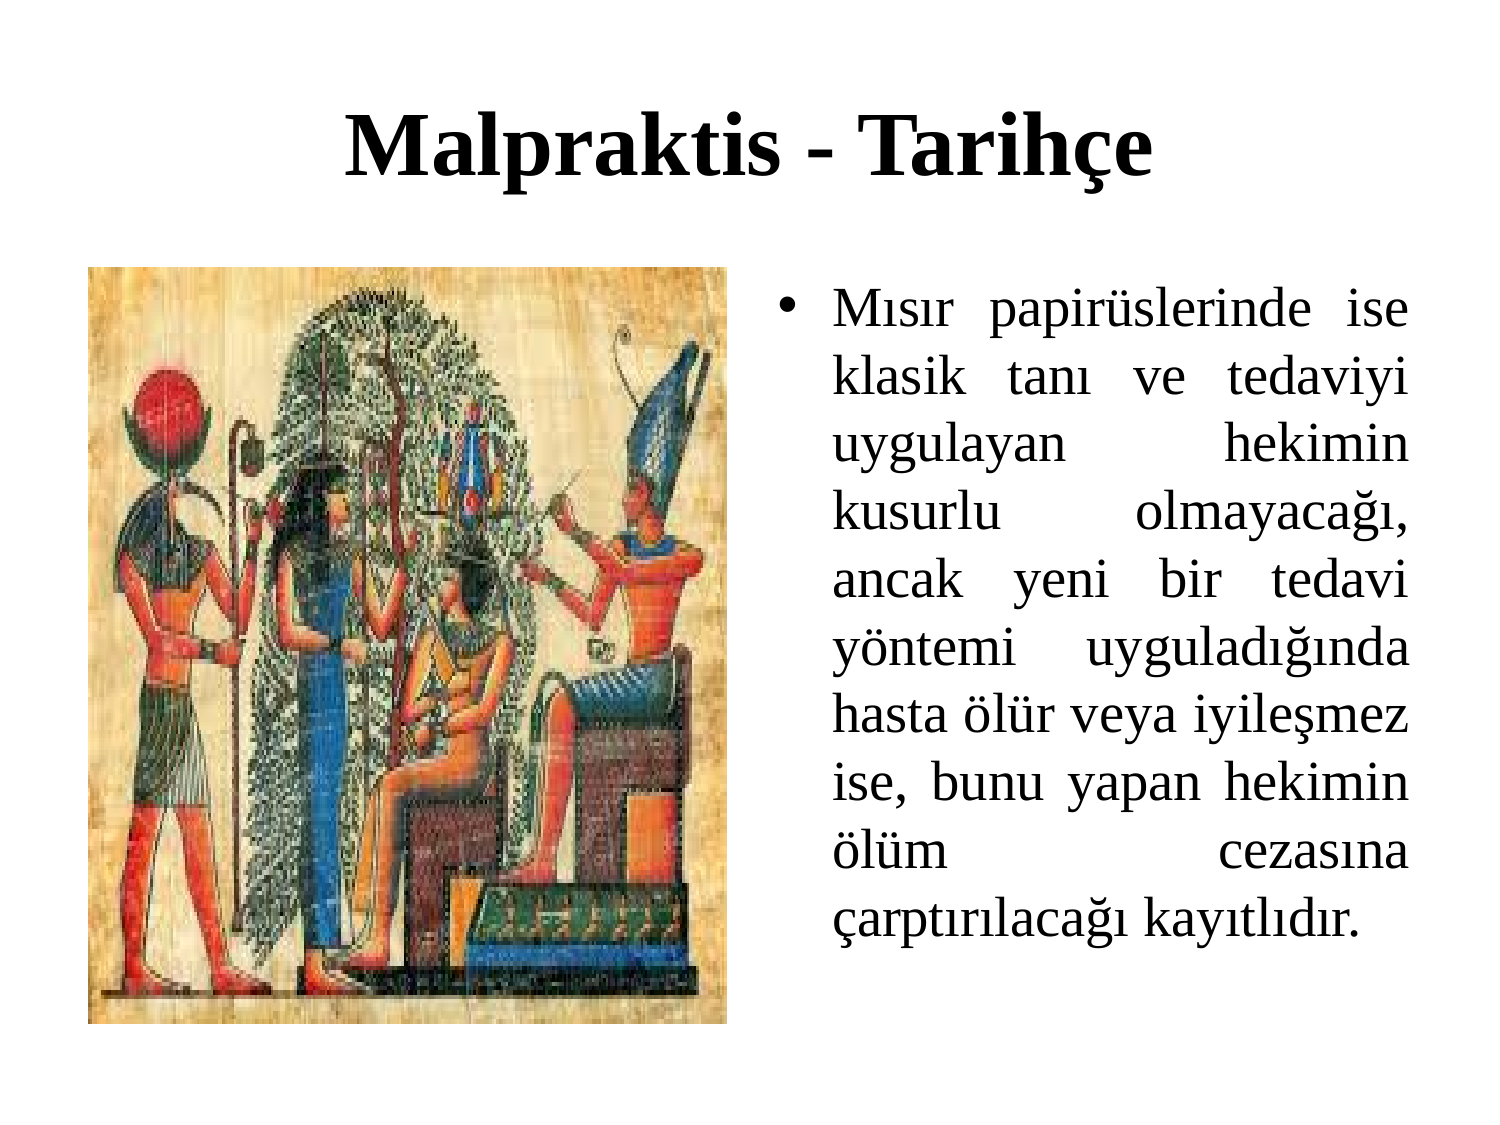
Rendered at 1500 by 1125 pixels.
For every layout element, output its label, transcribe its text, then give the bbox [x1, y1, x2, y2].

list Mısır papirüslerinde ise klasik tanı ve tedaviyi uygulayan hekimin kusurlu olmayacağı, ancak yeni bir tedavi yöntemi uyguladığında hasta ölür veya iyileşmez ise, bunu yapan hekimin ölüm cezasına çarptırılacağı kayıtlıdır. [762, 262, 1425, 1005]
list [88, 266, 727, 1024]
title Malpraktis - Tarihçe [75, 45, 1425, 233]
